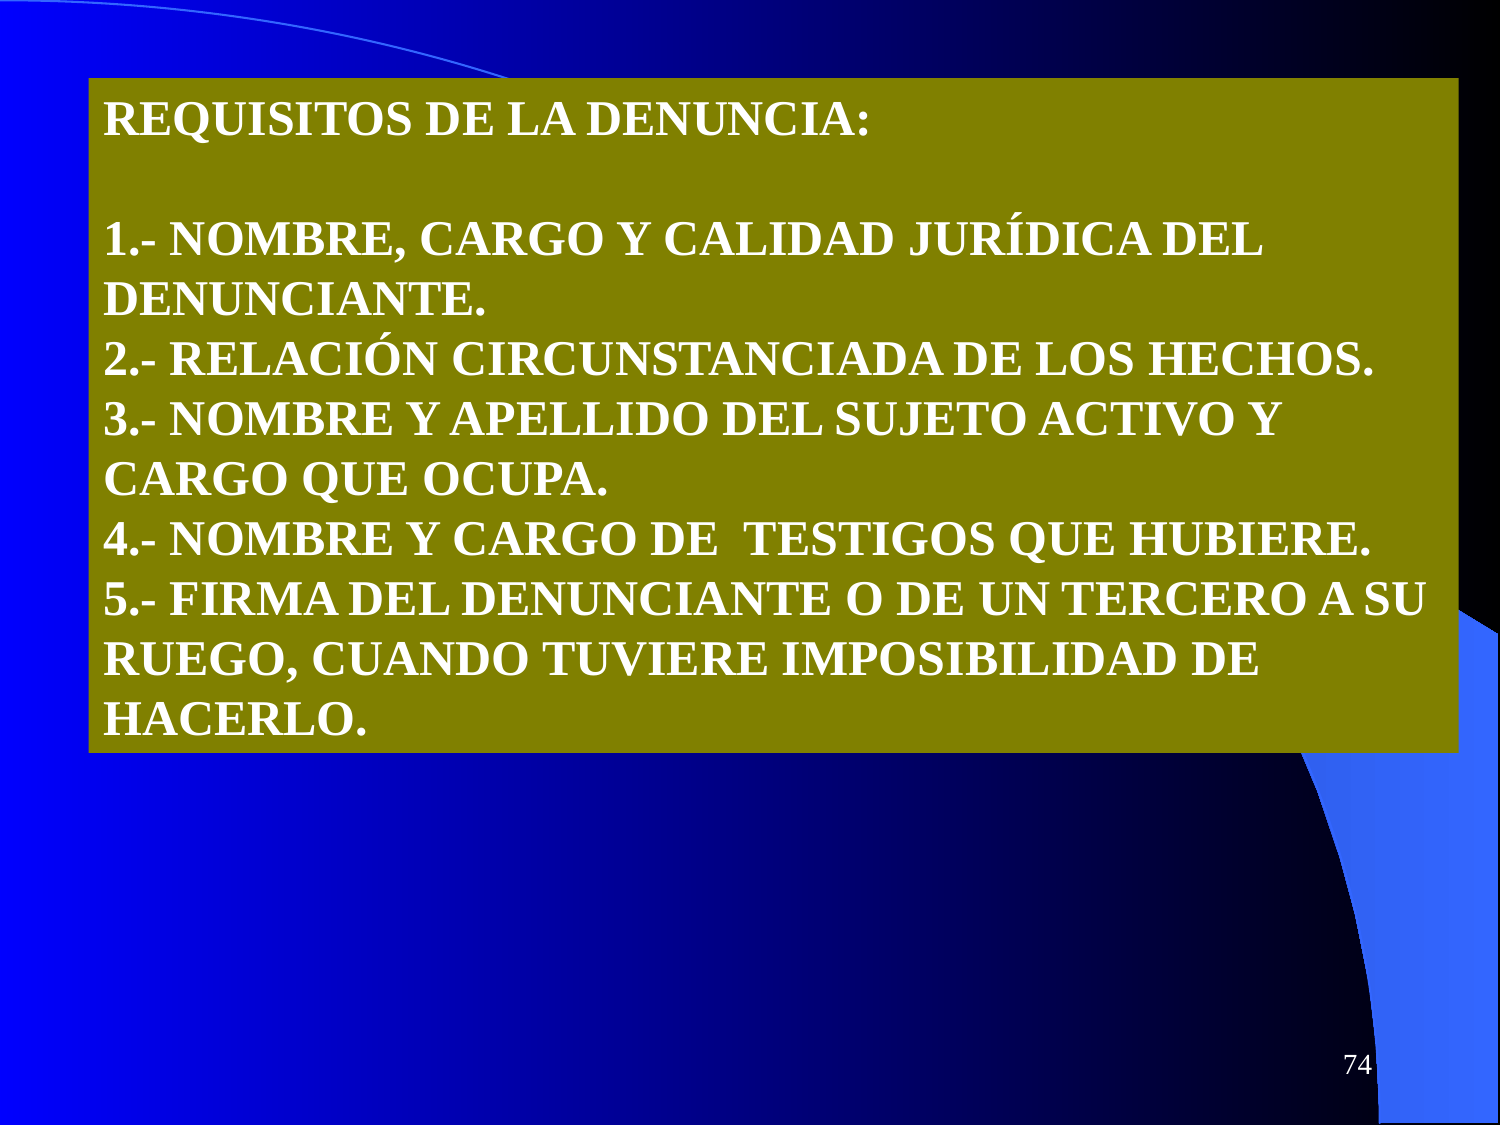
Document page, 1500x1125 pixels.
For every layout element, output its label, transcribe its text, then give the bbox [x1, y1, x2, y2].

slide_number 74 [1074, 1024, 1388, 1101]
text_box REQUISITOS DE LA DENUNCIA: 1.- NOMBRE, CARGO Y CALIDAD JURÍDICA DEL DENUNCIANTE. 2.- RELACIÓN CIRCUNSTANCIADA DE LOS HECHOS. 3.- NOMBRE Y APELLIDO DEL SUJETO ACTIVO Y CARGO QUE OCUPA. 4.- NOMBRE Y CARGO DE TESTIGOS QUE HUBIERE. 5.- FIRMA DEL DENUNCIANTE O DE UN TERCERO A SU RUEGO, CUANDO TUVIERE IMPOSIBILIDAD DE HACERLO. [88, 78, 1459, 753]
